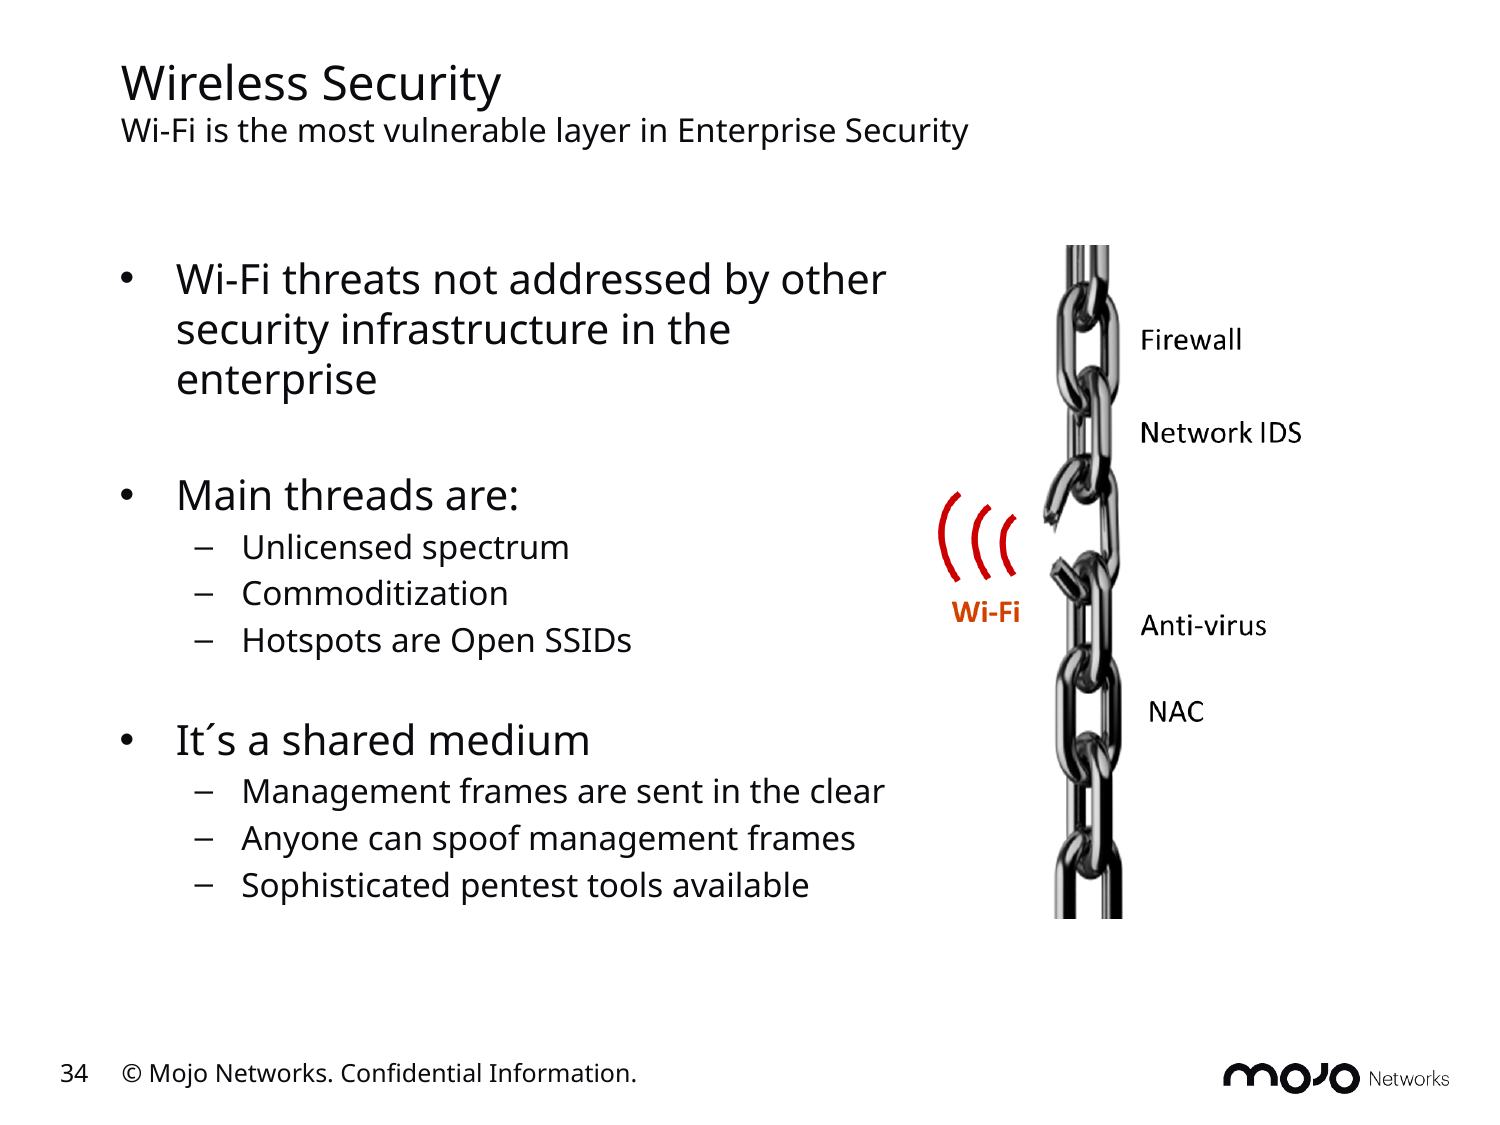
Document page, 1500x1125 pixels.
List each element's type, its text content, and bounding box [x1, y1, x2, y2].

text_box Wi-Fi threats not addressed by other security infrastructure in the enterprise Main threads are: Unlicensed spectrum Commoditization Hotspots are Open SSIDs It´s a shared medium Management frames are sent in the clear Anyone can spoof management frames Sophisticated pentest tools available [104, 245, 910, 993]
picture [1223, 1063, 1449, 1094]
picture [793, 244, 1336, 919]
title Wireless Security Wi-Fi is the most vulnerable layer in Enterprise Security [106, 45, 1382, 158]
